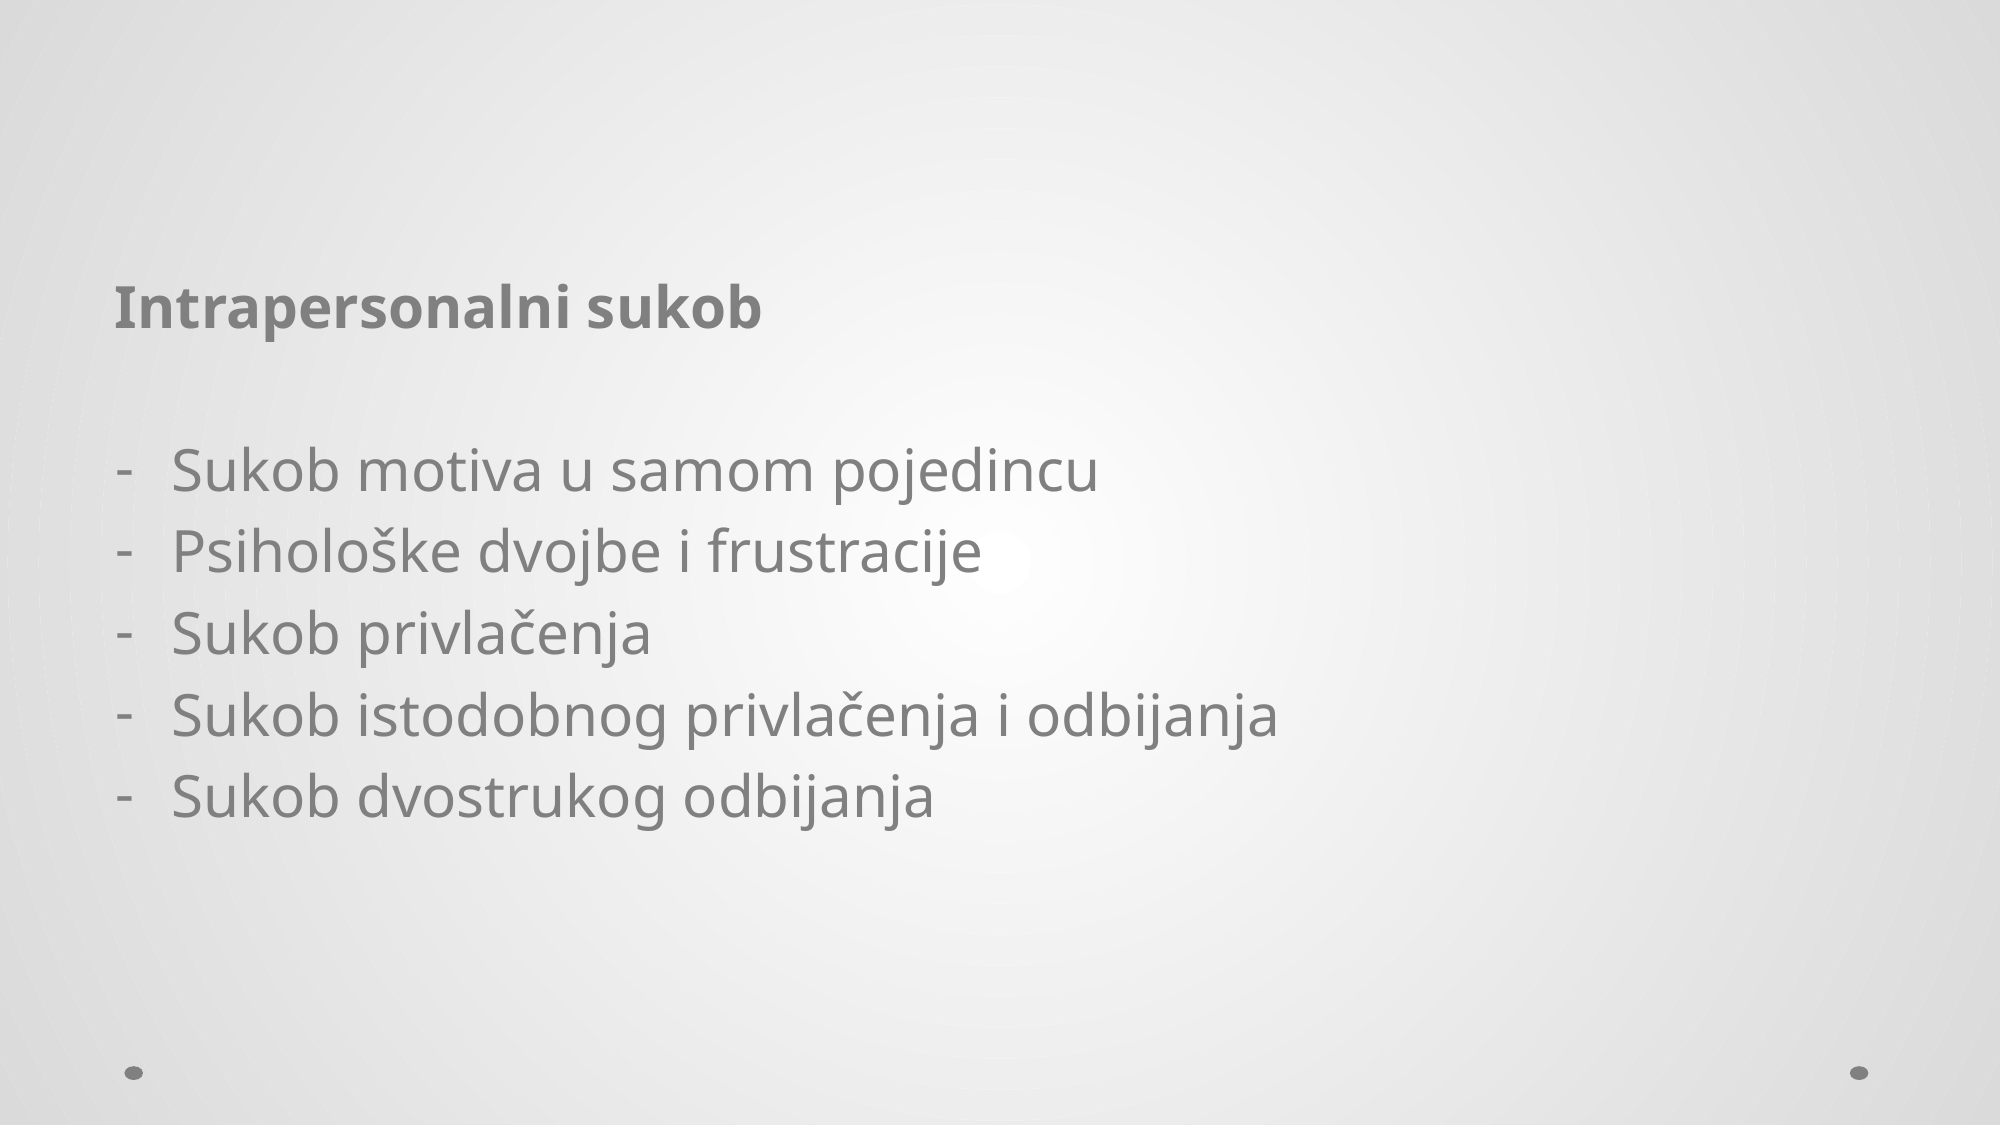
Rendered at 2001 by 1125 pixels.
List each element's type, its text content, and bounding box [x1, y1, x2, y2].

list Intrapersonalni sukob Sukob motiva u samom pojedincu Psihološke dvojbe i frustracije Sukob privlačenja Sukob istodobnog privlačenja i odbijanja Sukob dvostrukog odbijanja [99, 262, 1900, 1005]
